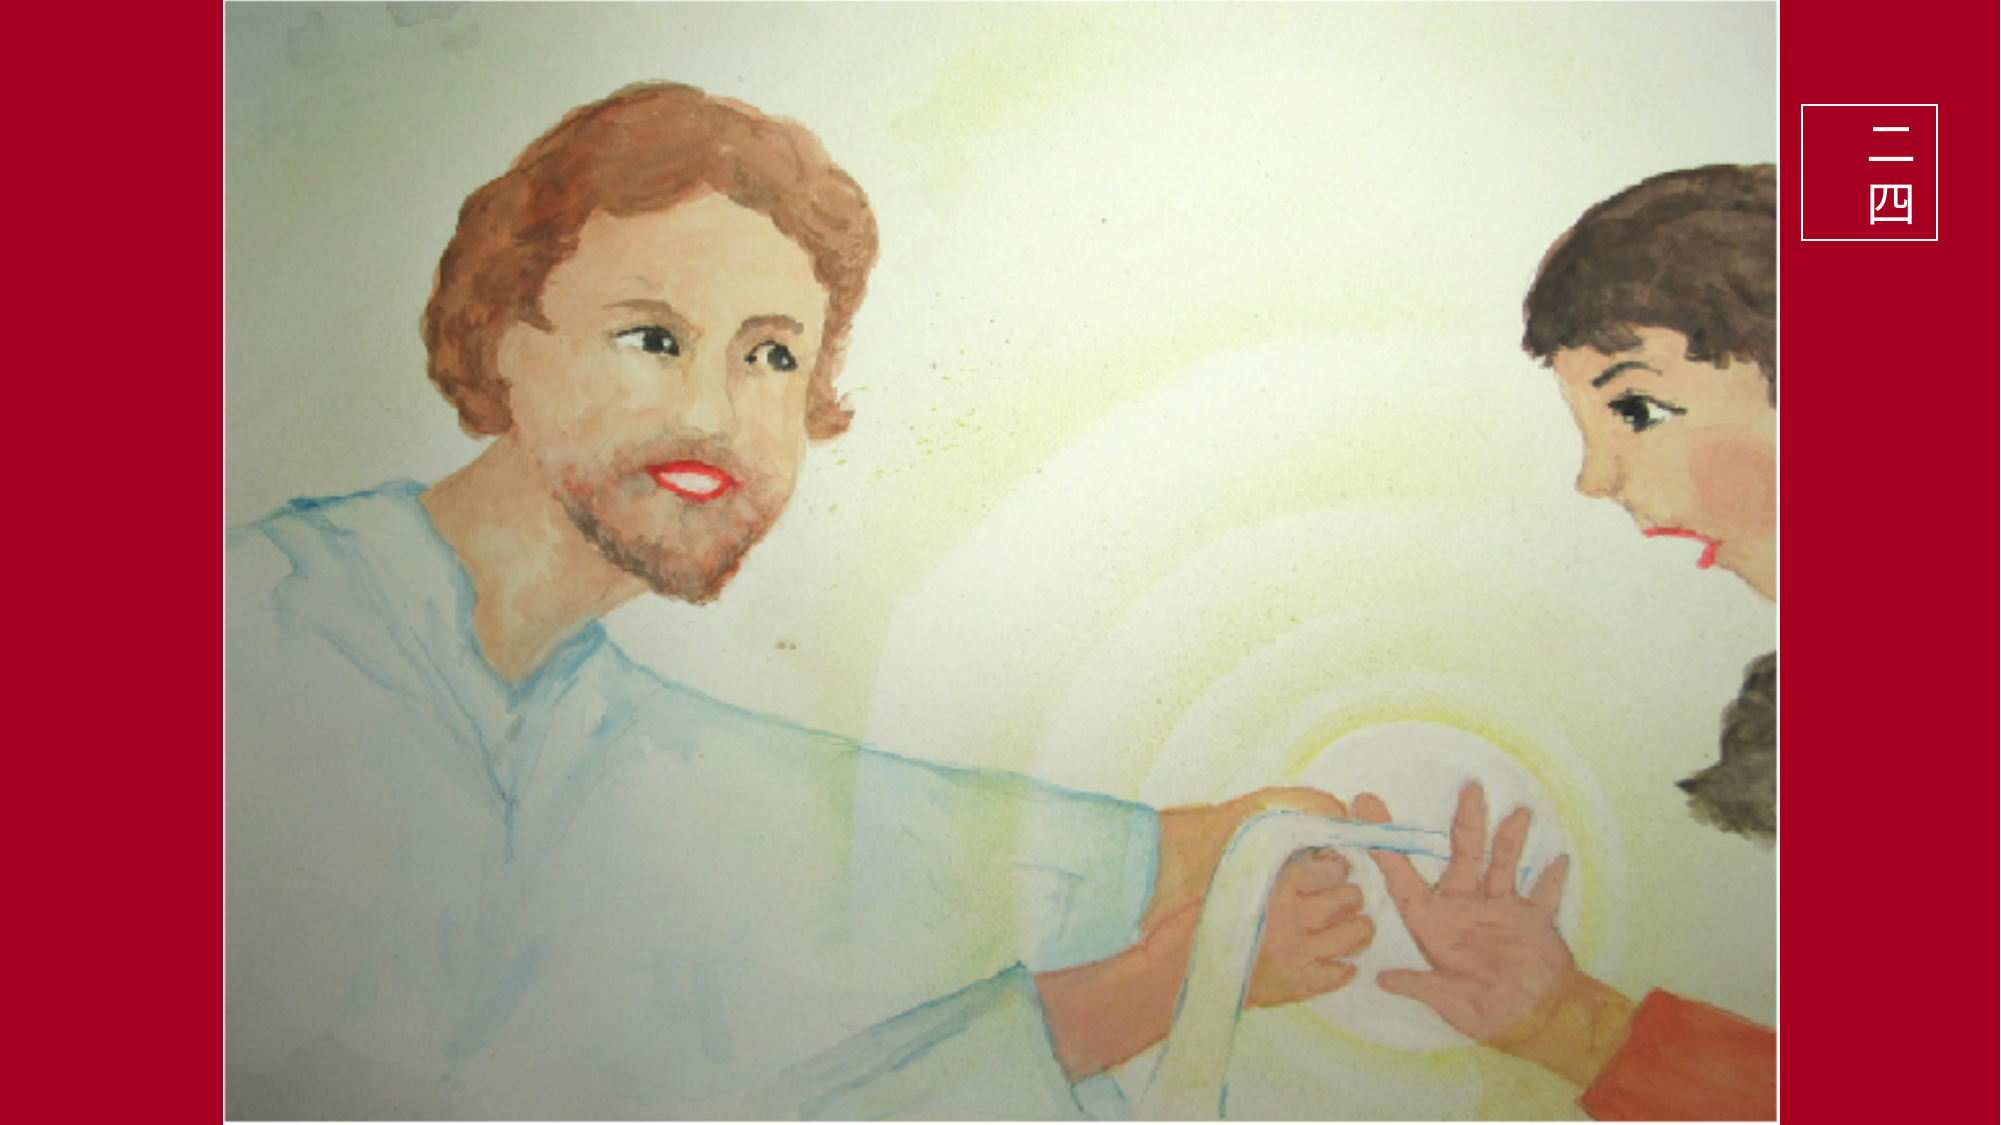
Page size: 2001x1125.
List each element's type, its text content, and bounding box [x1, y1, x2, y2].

text_box 二 四 [1802, 104, 1938, 240]
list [223, 0, 1780, 1125]
